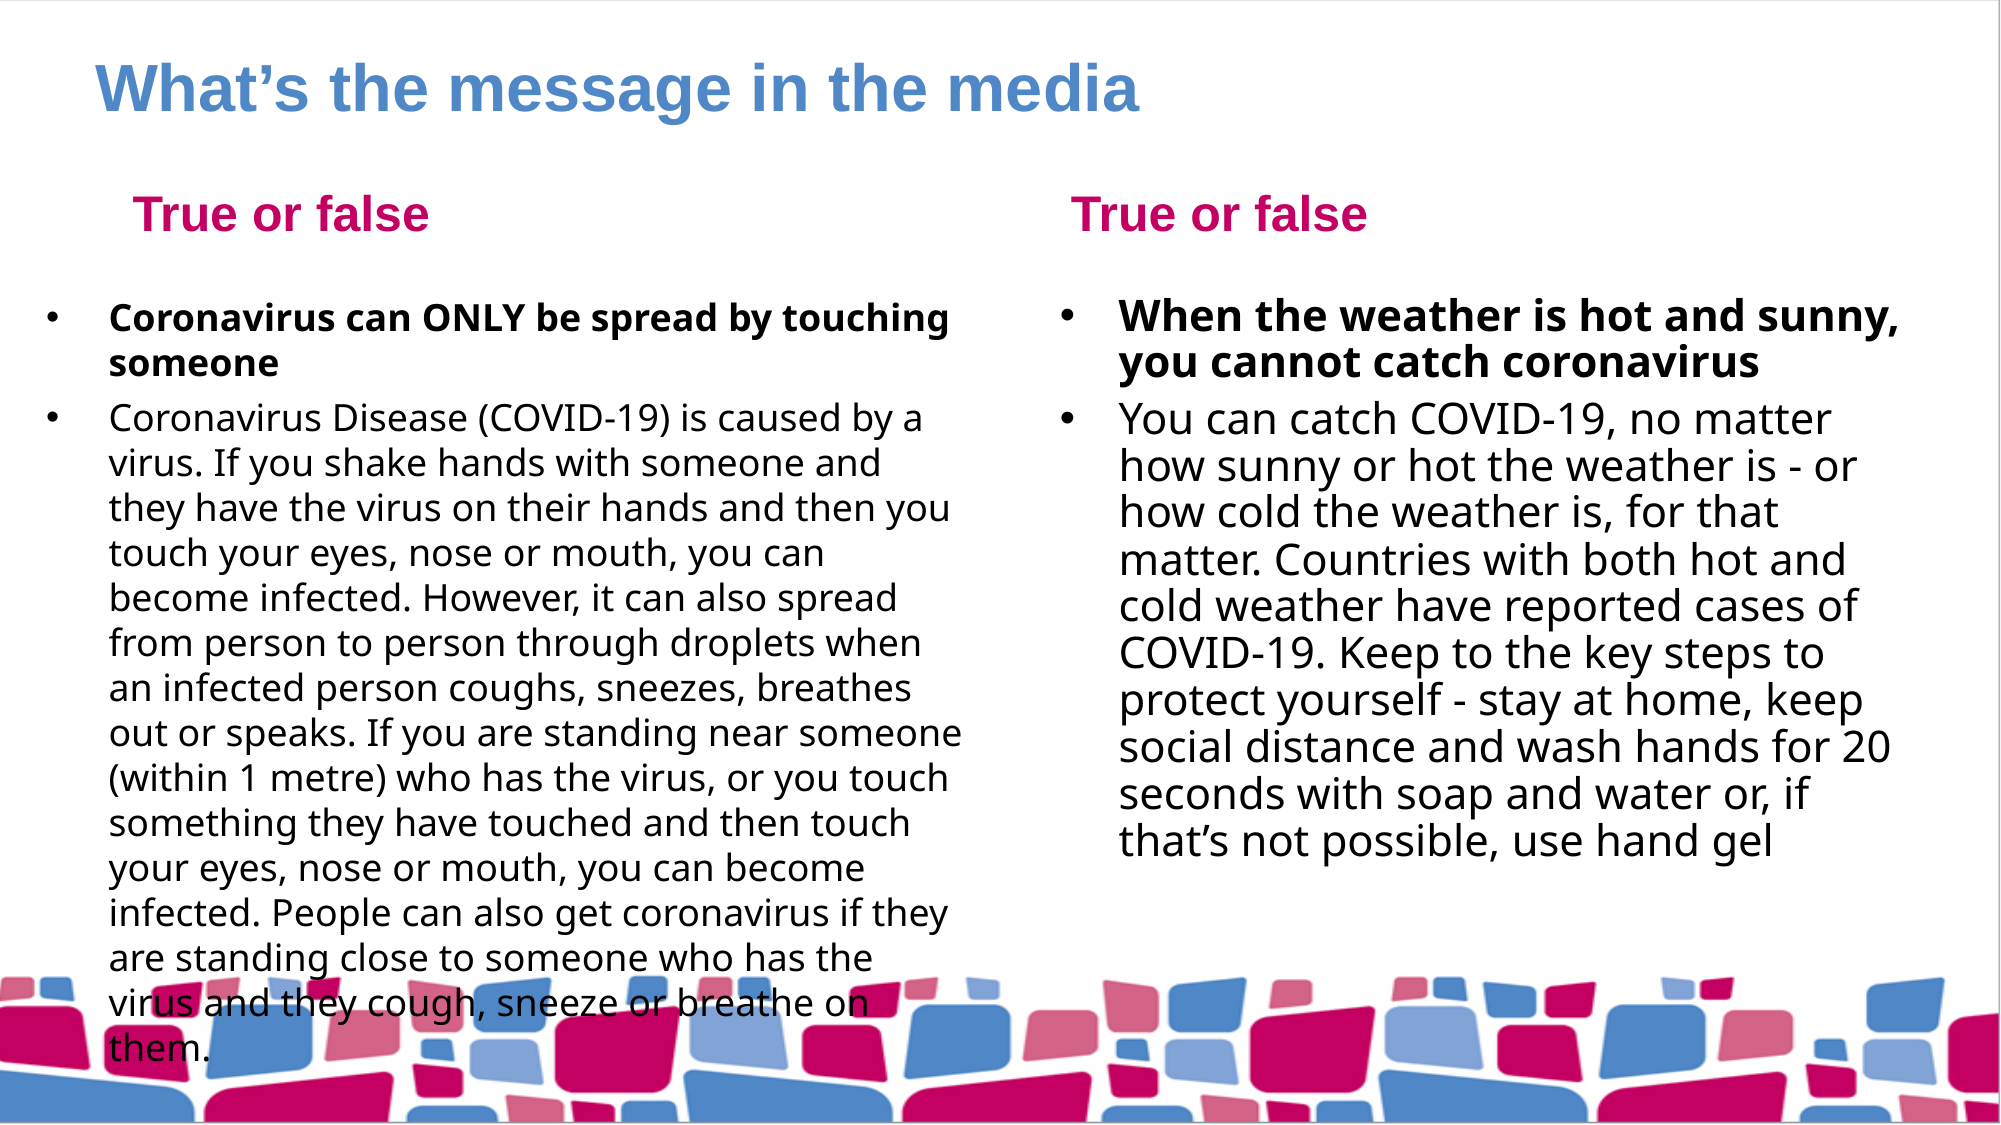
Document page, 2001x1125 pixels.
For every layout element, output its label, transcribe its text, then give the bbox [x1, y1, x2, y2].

list Coronavirus can ONLY be spread by touching someone Coronavirus Disease (COVID-19) is caused by a virus. If you shake hands with someone and they have the virus on their hands and then you touch your eyes, nose or mouth, you can become infected. However, it can also spread from person to person through droplets when an infected person coughs, sneezes, breathes out or speaks. If you are standing near someone (within 1 metre) who has the virus, or you touch something they have touched and then touch your eyes, nose or mouth, you can become infected. People can also get coronavirus if they are standing close to someone who has the virus and they cough, sneeze or breathe on them. [18, 286, 984, 925]
list True or false [94, 181, 984, 286]
list When the weather is hot and sunny, you cannot catch coronavirus You can catch COVID-19, no matter how sunny or hot the weather is - or how cold the weather is, for that matter. Countries with both hot and cold weather have reported cases of COVID-19. Keep to the key steps to protect yourself - stay at home, keep social distance and wash hands for 20 seconds with soap and water or, if that’s not possible, use hand gel [1033, 286, 1922, 925]
picture [0, 0, 2001, 1125]
title What’s the message in the media [94, 45, 1922, 136]
list True or false [1033, 181, 1922, 286]
